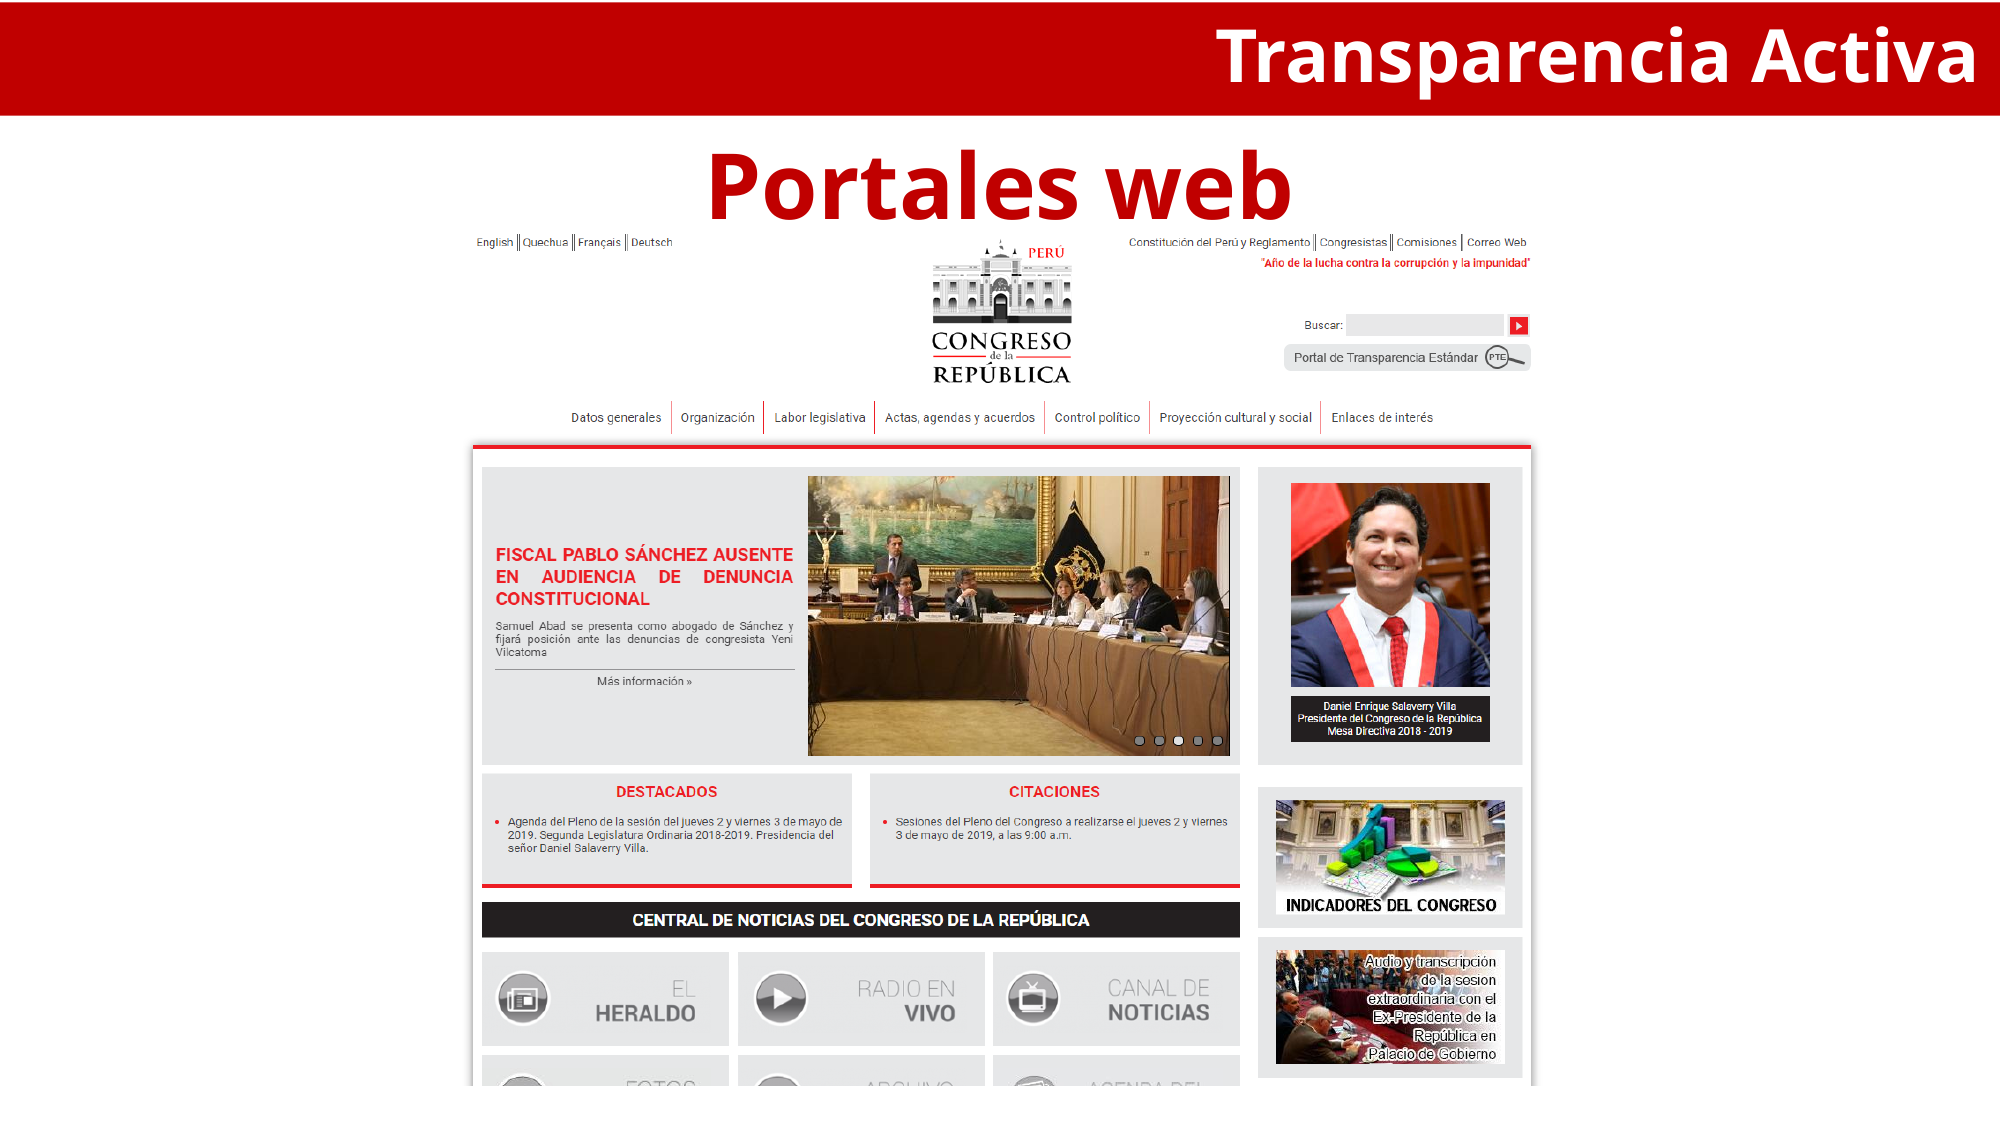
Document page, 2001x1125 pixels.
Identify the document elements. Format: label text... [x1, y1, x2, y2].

title Portales web [137, 116, 1863, 266]
text_box Transparencia Activa [0, 2, 2000, 116]
picture [402, 228, 1566, 1086]
